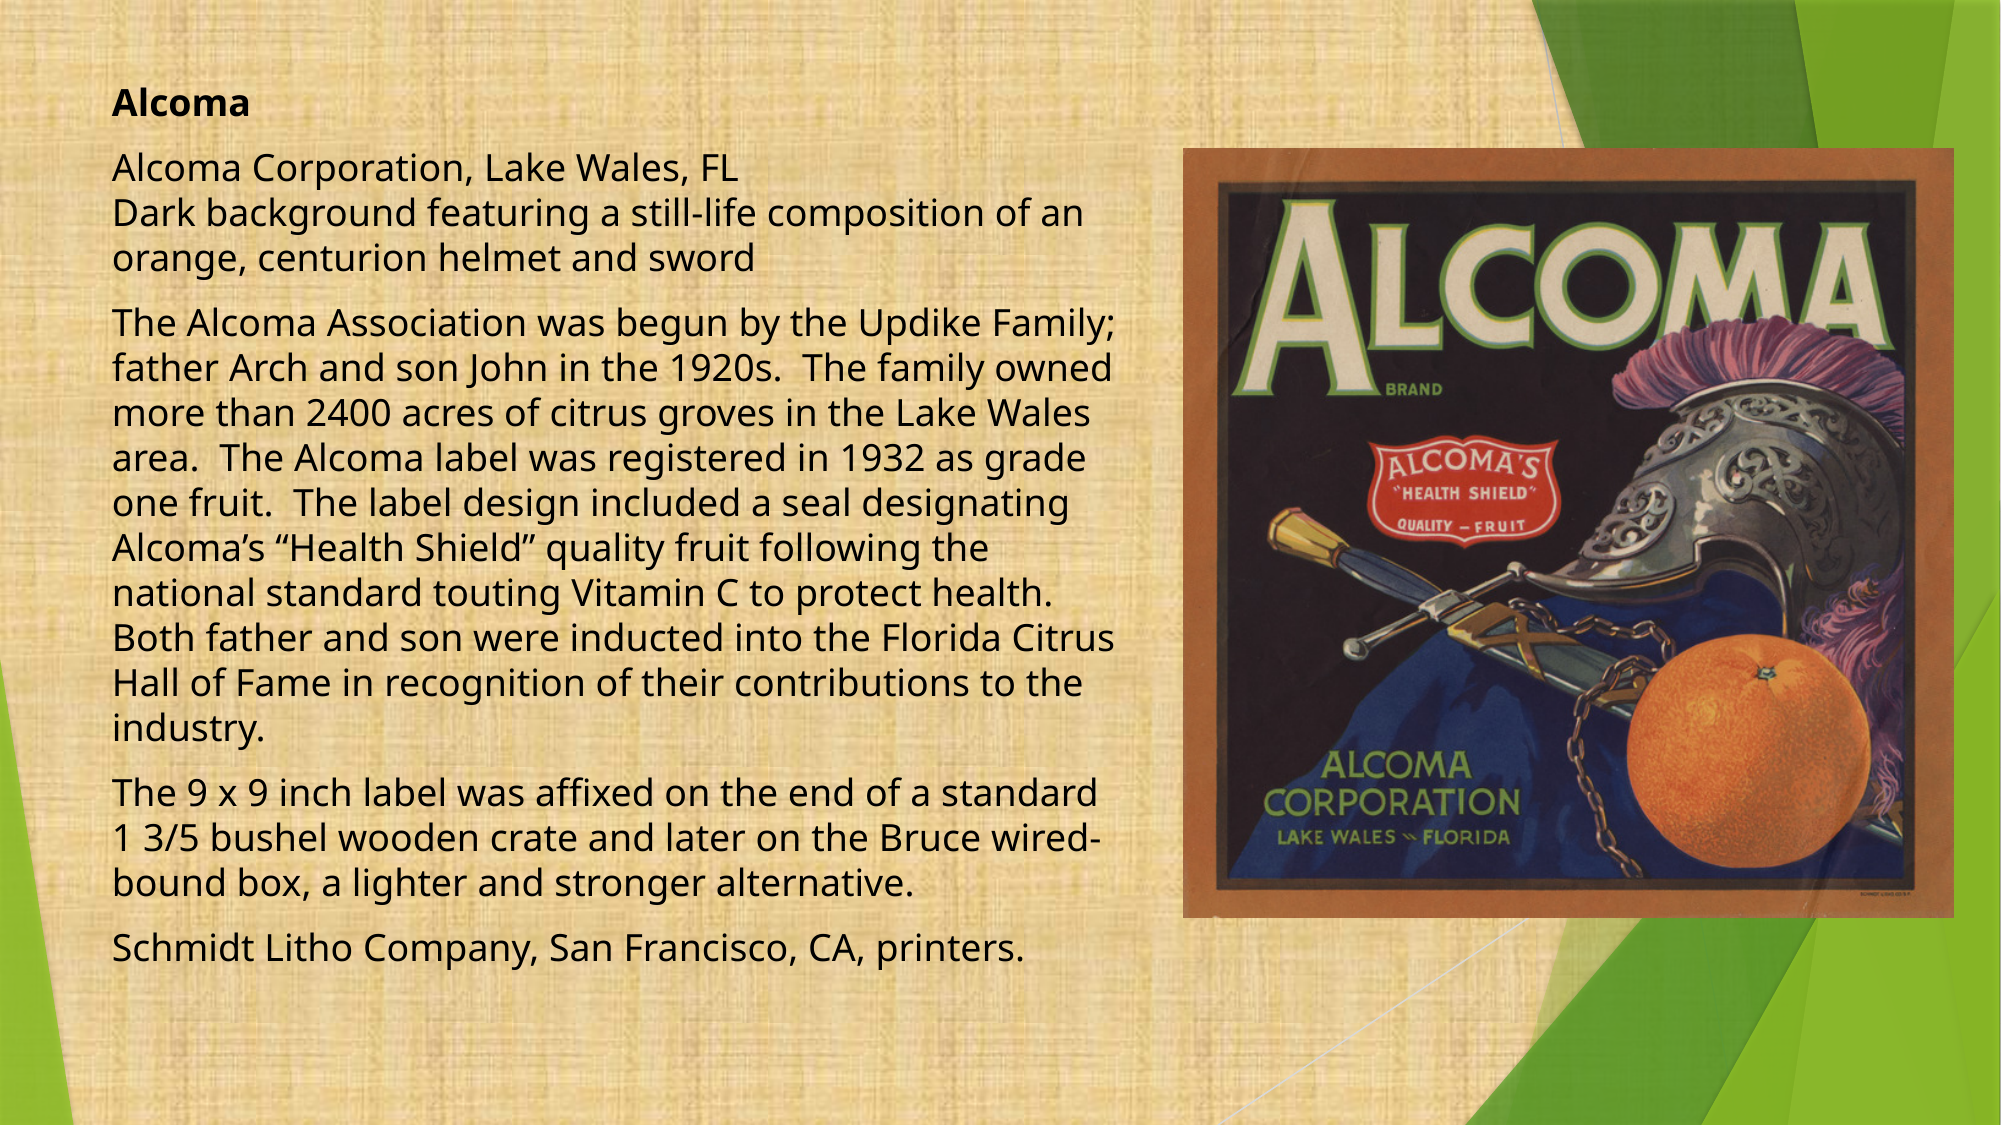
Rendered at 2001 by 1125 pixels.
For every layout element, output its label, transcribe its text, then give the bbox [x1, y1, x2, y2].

picture [0, 0, 1955, 1125]
text_box Alcoma Alcoma Corporation, Lake Wales, FL Dark background featuring a still-life composition of an orange, centurion helmet and sword The Alcoma Association was begun by the Updike Family; father Arch and son John in the 1920s. The family owned more than 2400 acres of citrus groves in the Lake Wales area. The Alcoma label was registered in 1932 as grade one fruit. The label design included a seal designating Alcoma’s “Health Shield” quality fruit following the national standard touting Vitamin C to protect health. Both father and son were inducted into the Florida Citrus Hall of Fame in recognition of their contributions to the industry. The 9 x 9 inch label was affixed on the end of a standard 1 3/5 bushel wooden crate and later on the Bruce wired-bound box, a lighter and stronger alternative. Schmidt Litho Company, San Francisco, CA, printers. [97, 71, 1147, 977]
